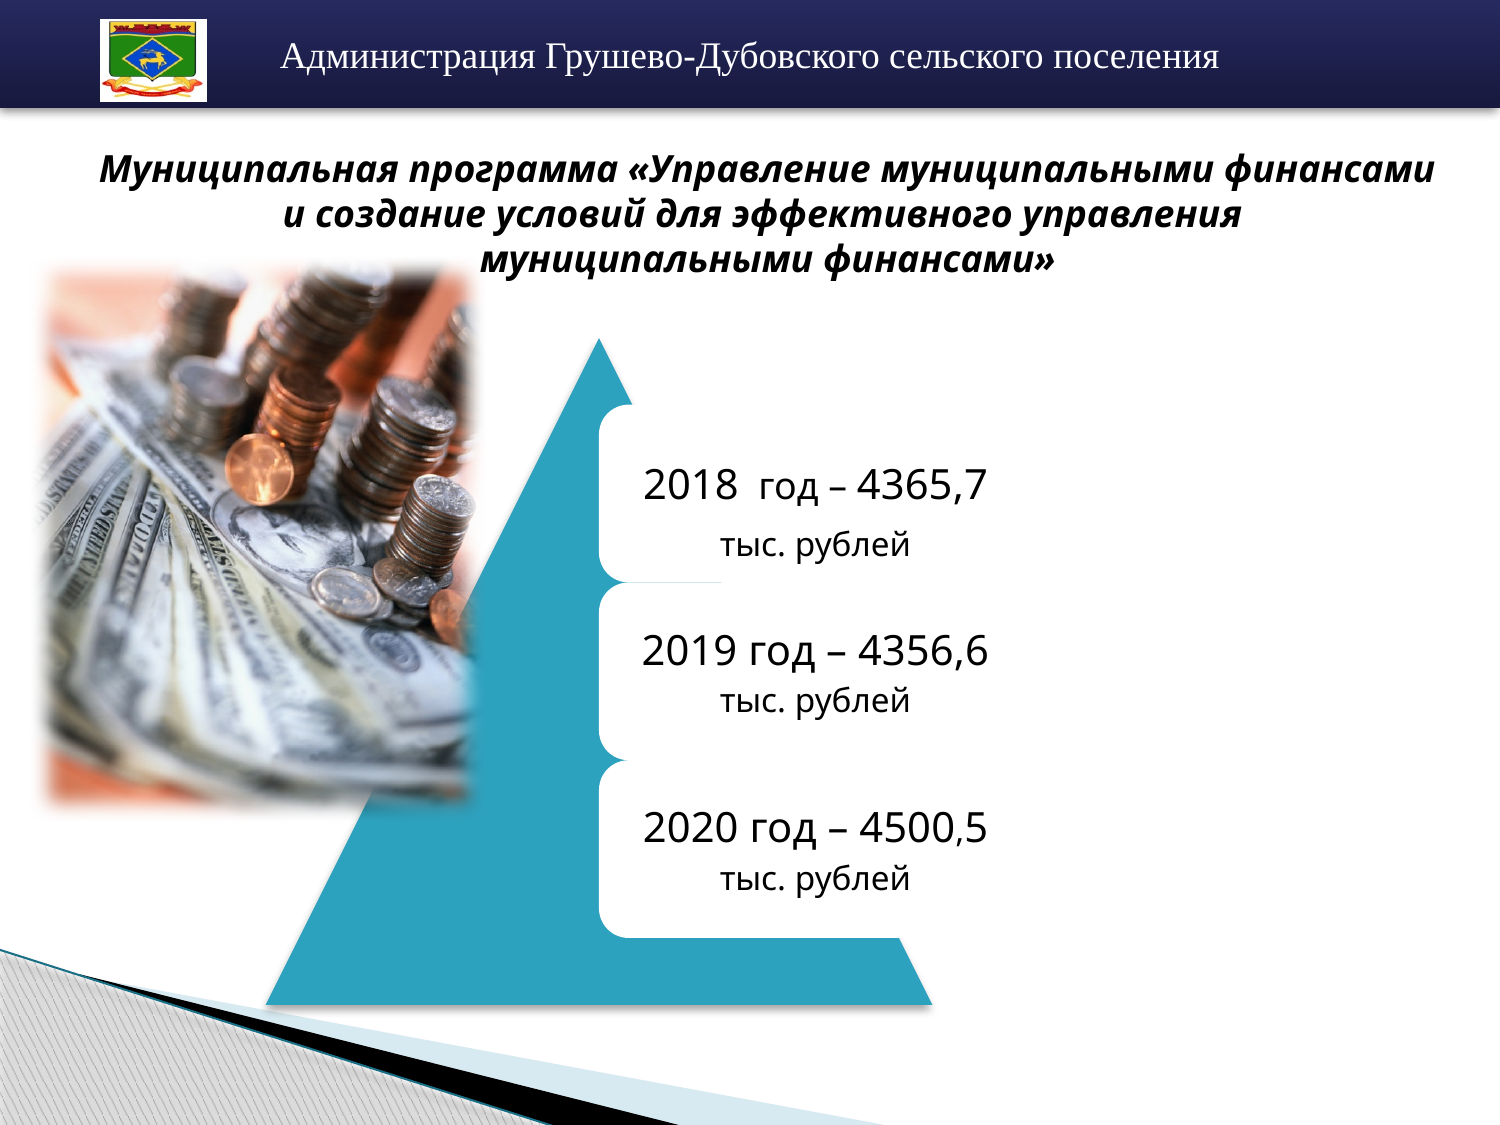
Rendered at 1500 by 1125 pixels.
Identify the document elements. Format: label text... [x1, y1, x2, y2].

text_box Муниципальная программа «Управление муниципальными финансами и создание условий для эффективного управления муниципальными финансами» [76, 137, 1459, 287]
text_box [265, 337, 1266, 1005]
text_box Администрация Грушево-Дубовского сельского поселения [0, 0, 1500, 108]
picture [29, 255, 486, 823]
picture [100, 18, 207, 102]
